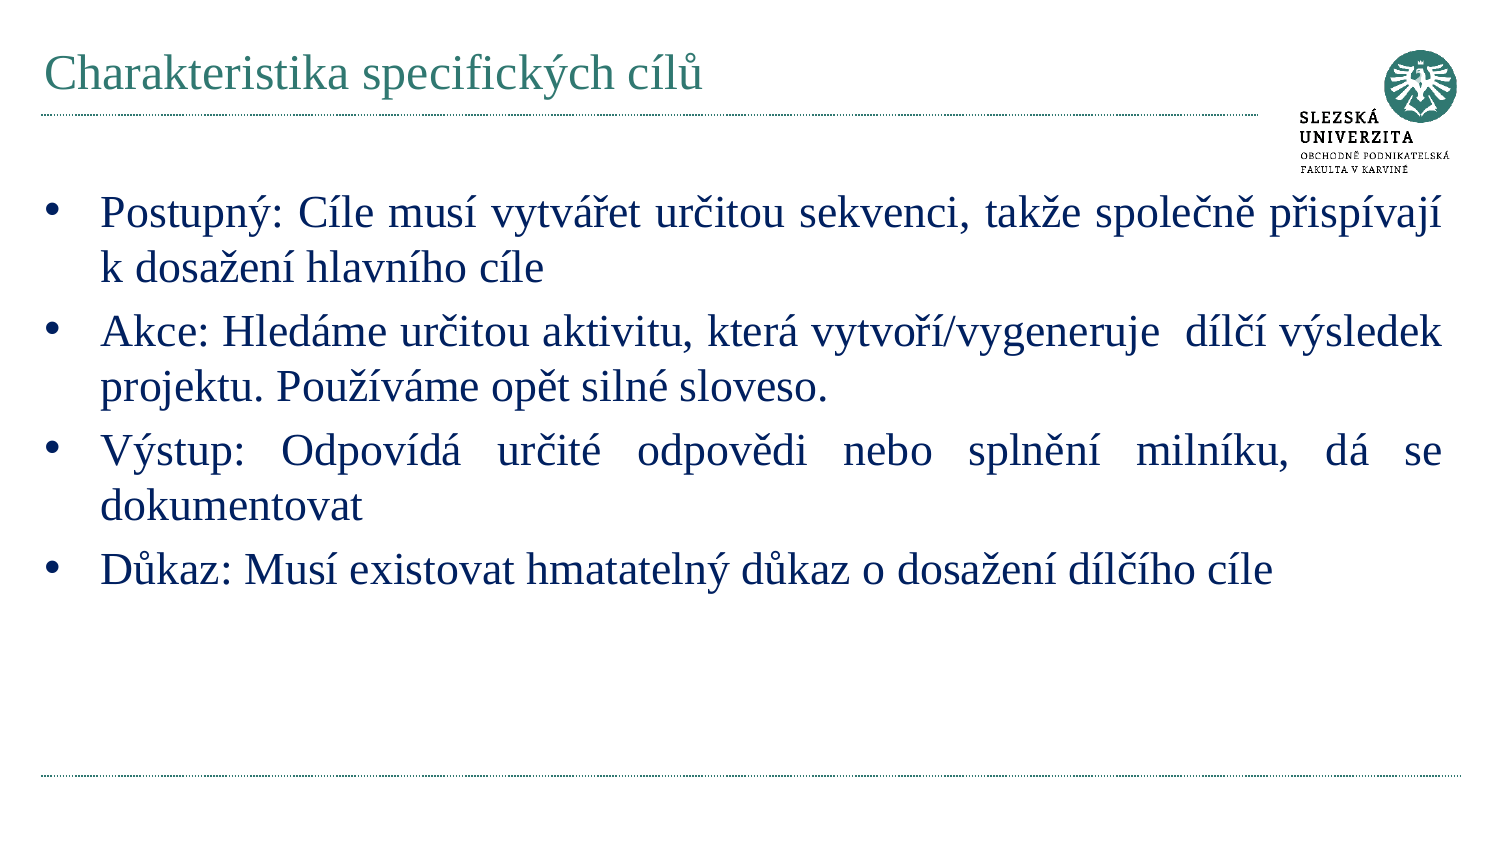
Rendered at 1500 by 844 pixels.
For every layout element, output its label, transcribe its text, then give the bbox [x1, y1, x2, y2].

text_box Postupný: Cíle musí vytvářet určitou sekvenci, takže společně přispívají k dosažení hlavního cíle Akce: Hledáme určitou aktivitu, která vytvoří/vygeneruje dílčí výsledek projektu. Používáme opět silné sloveso. Výstup: Odpovídá určité odpovědi nebo splnění milníku, dá se dokumentovat Důkaz: Musí existovat hmatatelný důkaz o dosažení dílčího cíle [29, 173, 1459, 753]
picture [1279, 14, 1495, 196]
title Charakteristika specifických cílů [29, 32, 1341, 103]
